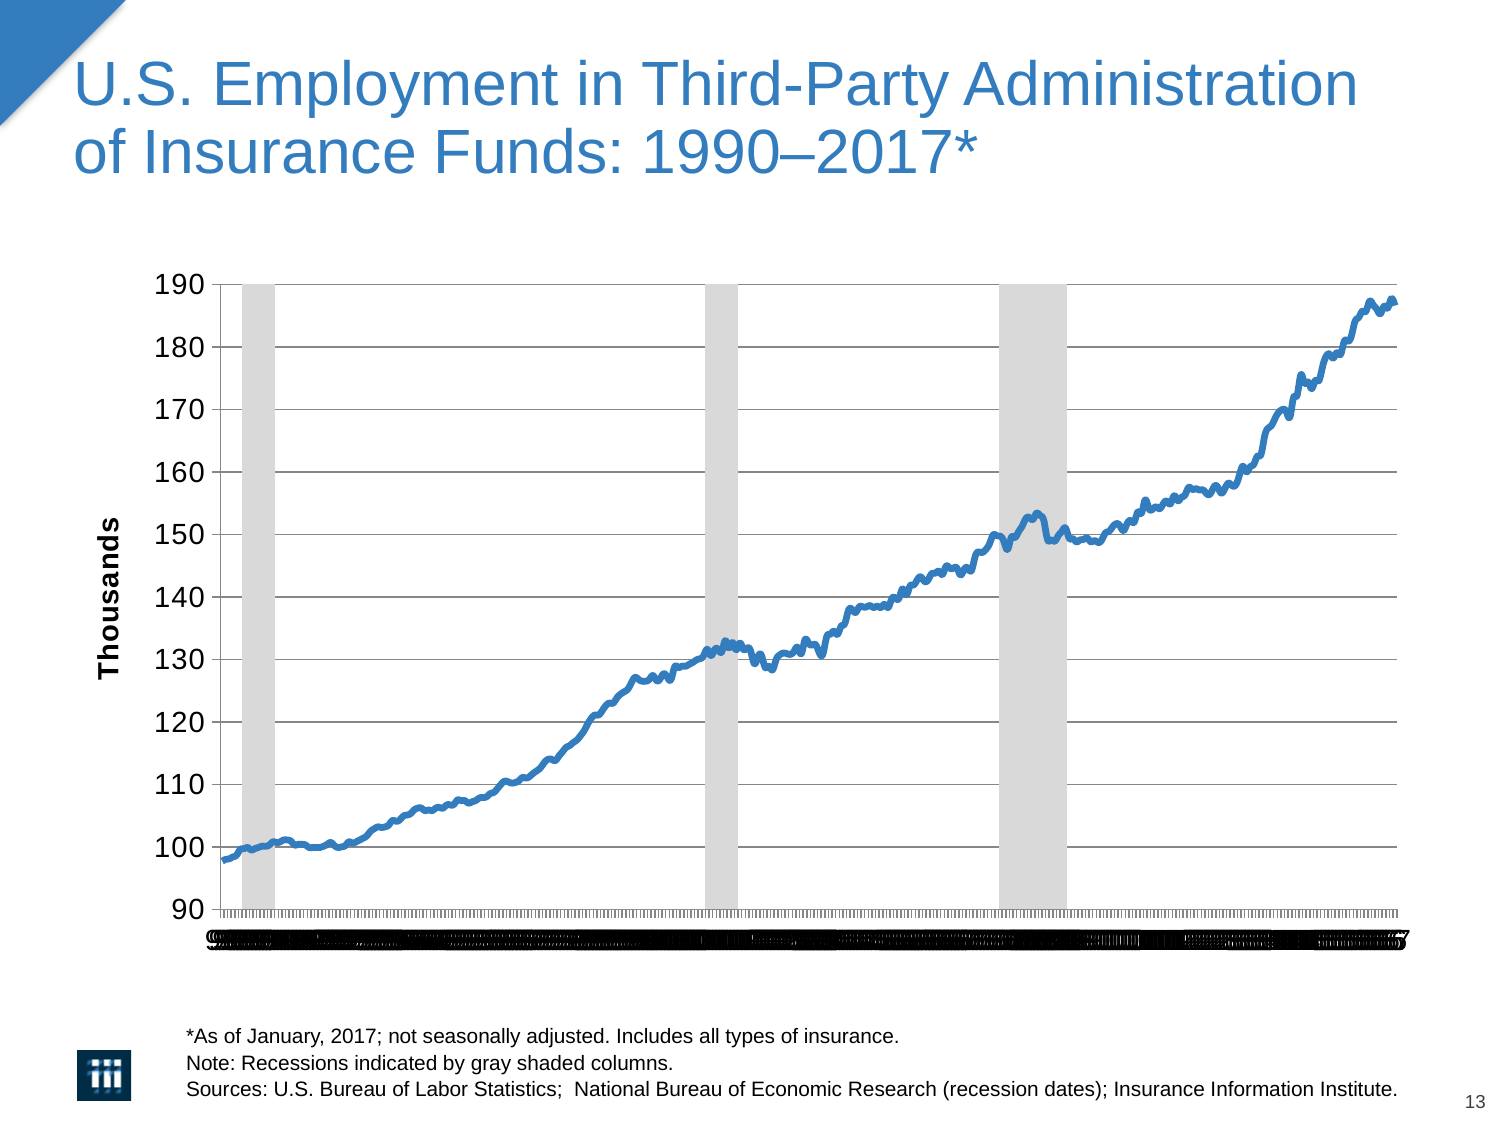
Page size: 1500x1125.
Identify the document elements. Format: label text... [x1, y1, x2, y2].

title U.S. Employment in Third-Party Administration of Insurance Funds: 1990–2017* [58, 38, 1446, 195]
chart [76, 251, 1477, 992]
list *As of January, 2017; not seasonally adjusted. Includes all types of insurance. Note: Recessions indicated by gray shaded columns. Sources: U.S. Bureau of Labor Statistics; National Bureau of Economic Research (recession dates); Insurance Information Institute. [186, 1032, 1446, 1101]
